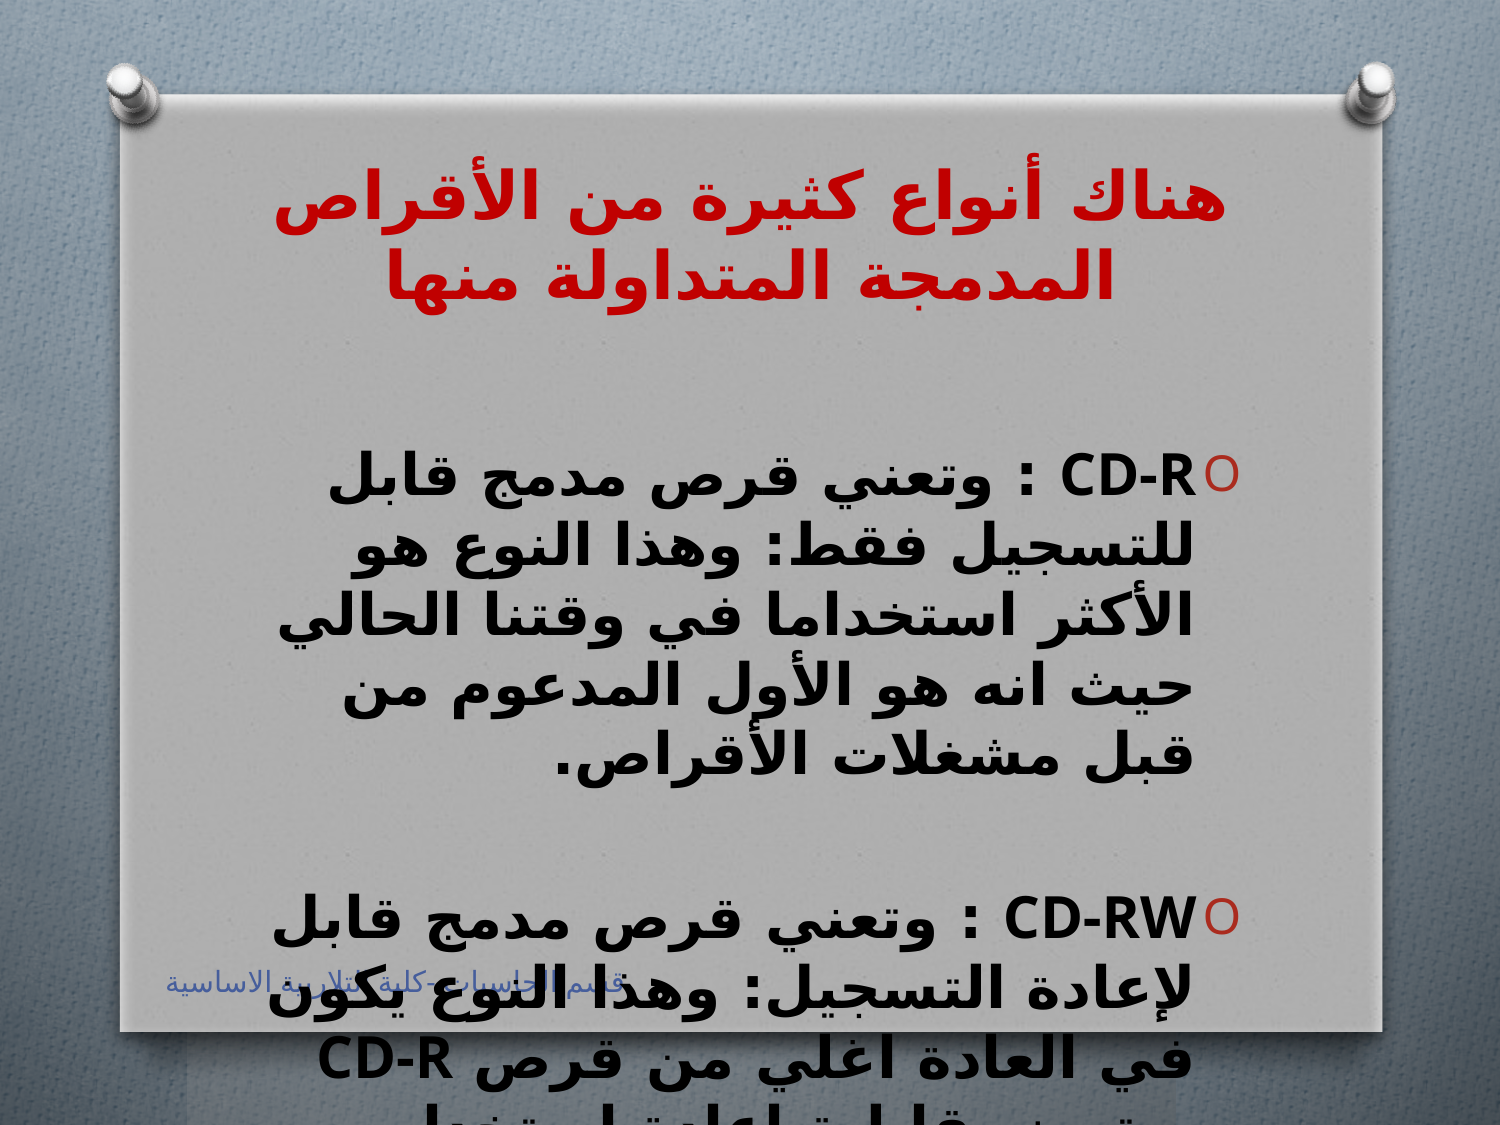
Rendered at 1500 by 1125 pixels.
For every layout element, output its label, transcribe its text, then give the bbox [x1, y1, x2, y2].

title هناك أنواع كثيرة من الأقراص المدمجة المتداولة منها [179, 134, 1323, 332]
footer قسم الحاسبات -كلية التلاربية الاساسية [150, 952, 1059, 1013]
picture [1317, 35, 1439, 156]
list CD-R : وتعني قرص مدمج قابل للتسجيل فقط: وهذا النوع هو الأكثر استخداما في وقتنا الحالي حيث انه هو الأول المدعوم من قبل مشغلات الأقراص. CD-RW : وتعني قرص مدمج قابل لإعادة التسجيل: وهذا النوع يكون في العادة اغلي من قرص CD-R ويتميز بقابلية إعادة استخدامه أكثر من مرة ويمكنك حذف محتوياته وتقريبا يحدد عمر استعمال القرص في الكتابة وإعاده الكتابة بـ 1000 مرة . [240, 347, 1257, 939]
picture [75, 29, 198, 153]
